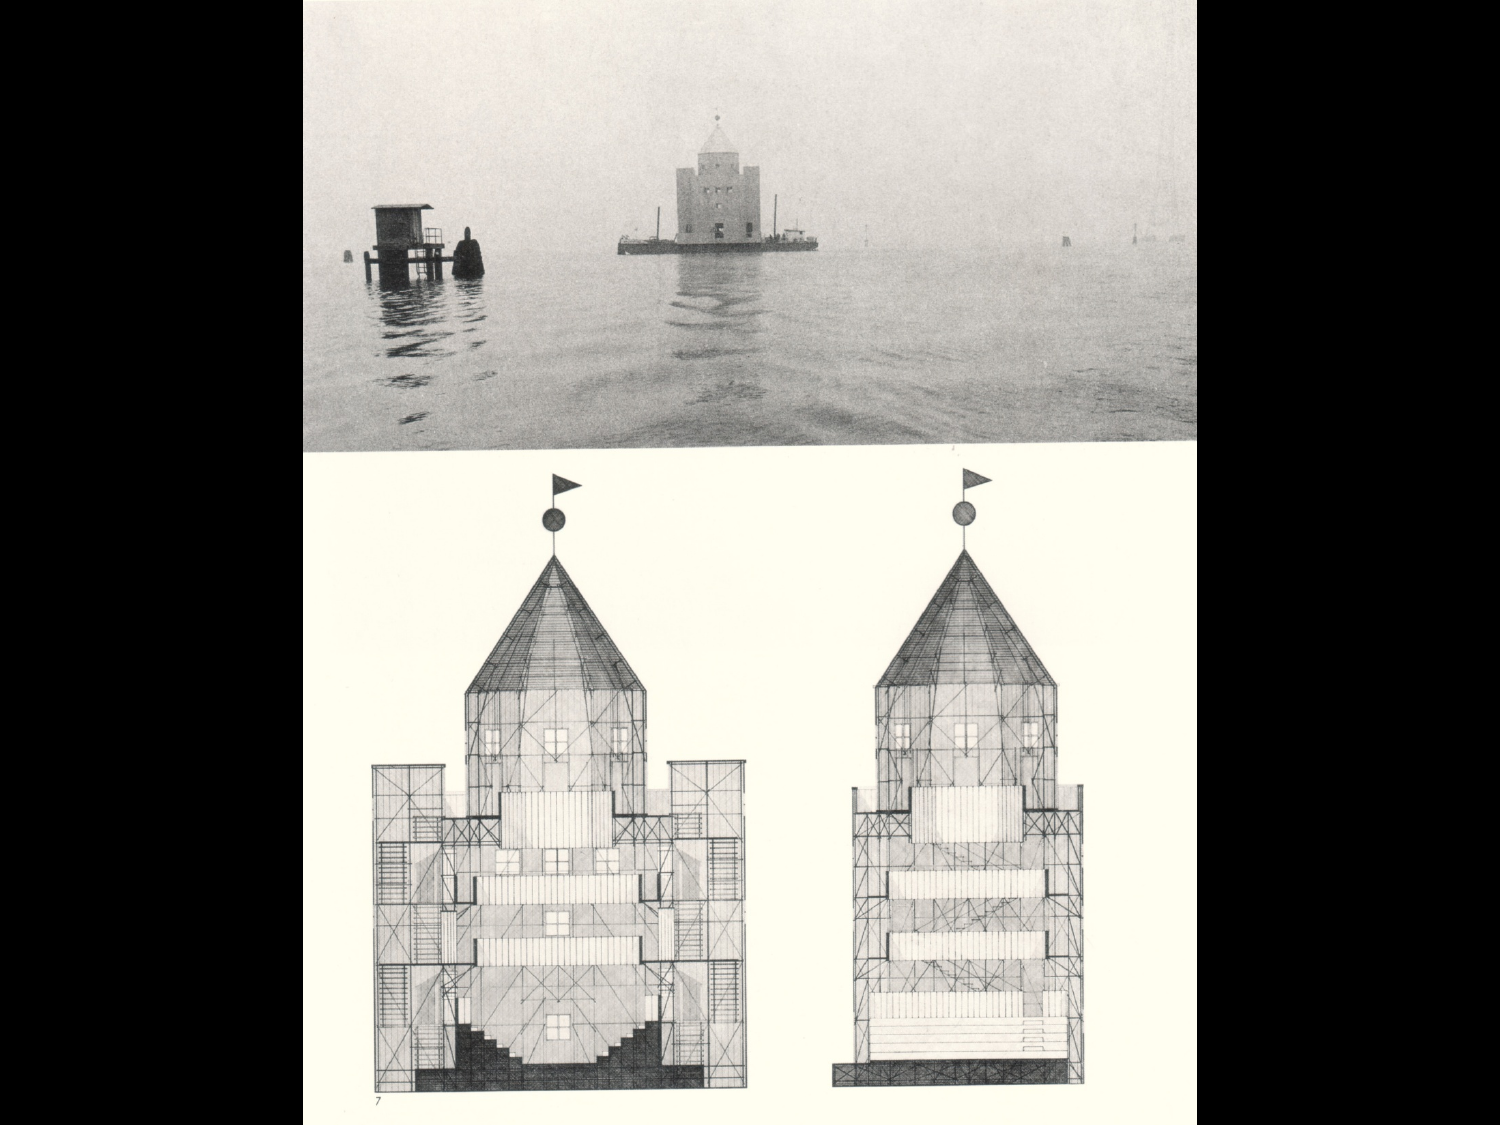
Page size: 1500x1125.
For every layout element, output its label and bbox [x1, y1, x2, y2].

picture [303, 0, 1197, 1125]
